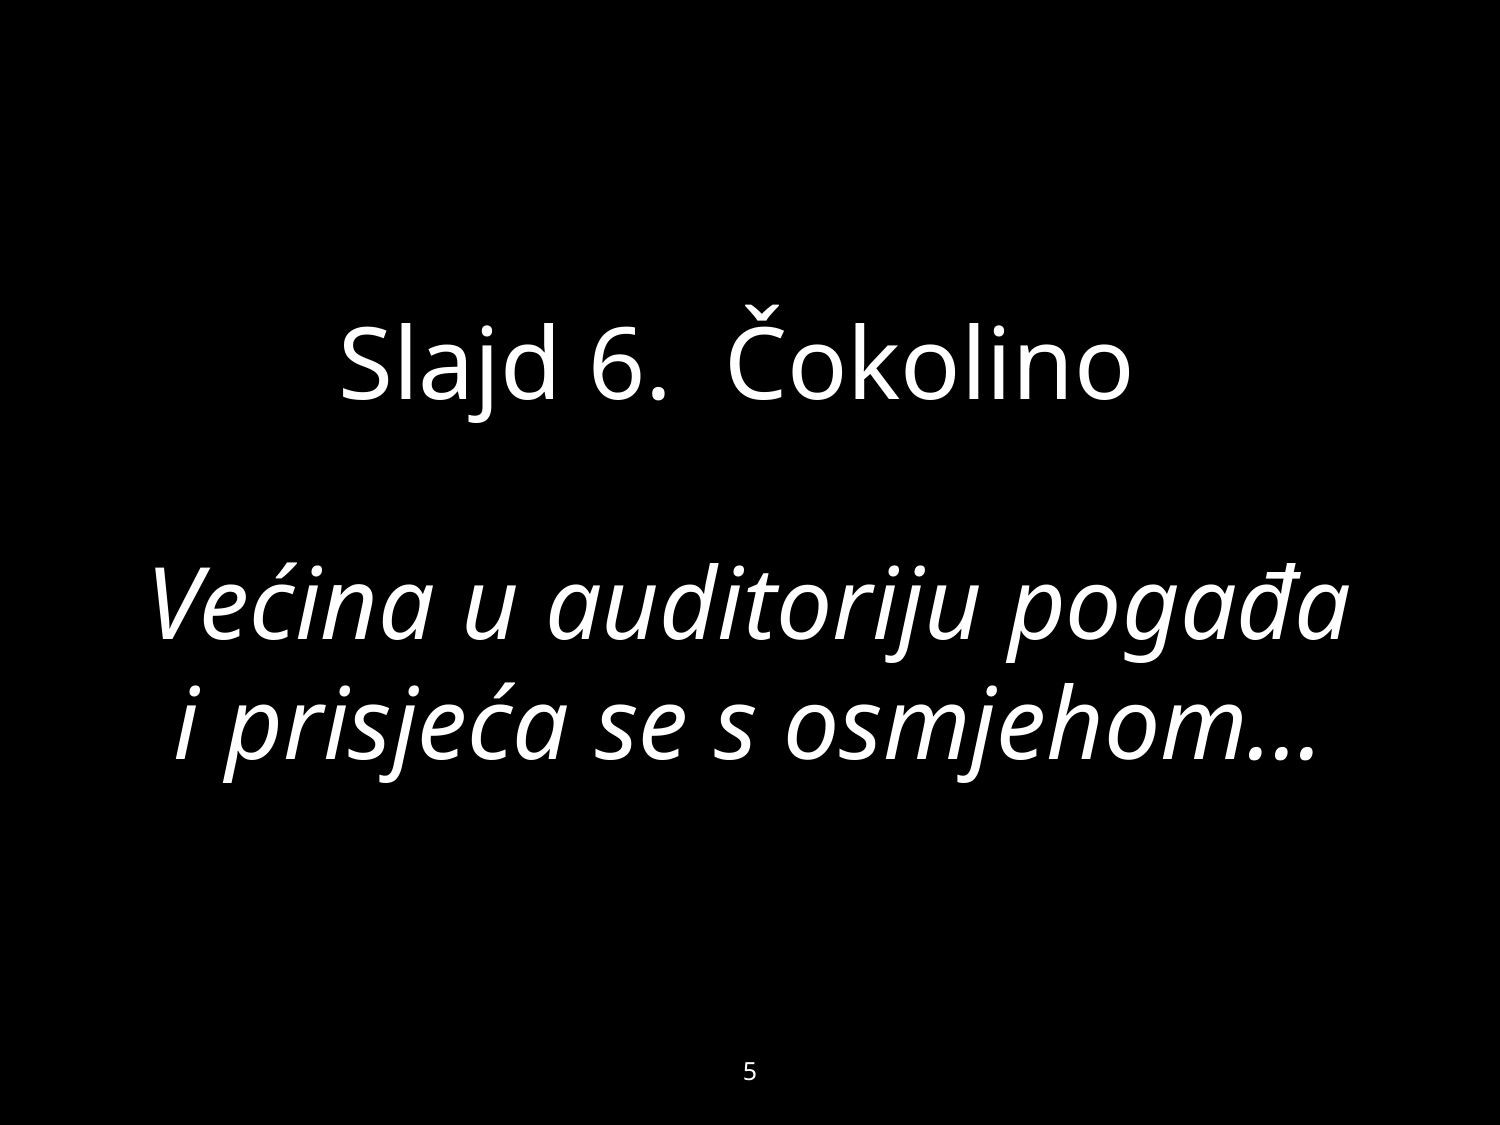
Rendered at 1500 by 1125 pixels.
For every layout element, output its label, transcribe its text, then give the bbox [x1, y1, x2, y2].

title Slajd 6. Čokolino Većina u auditoriju pogađa i prisjeća se s osmjehom... [112, 170, 1388, 909]
slide_number 5 [693, 1042, 807, 1103]
